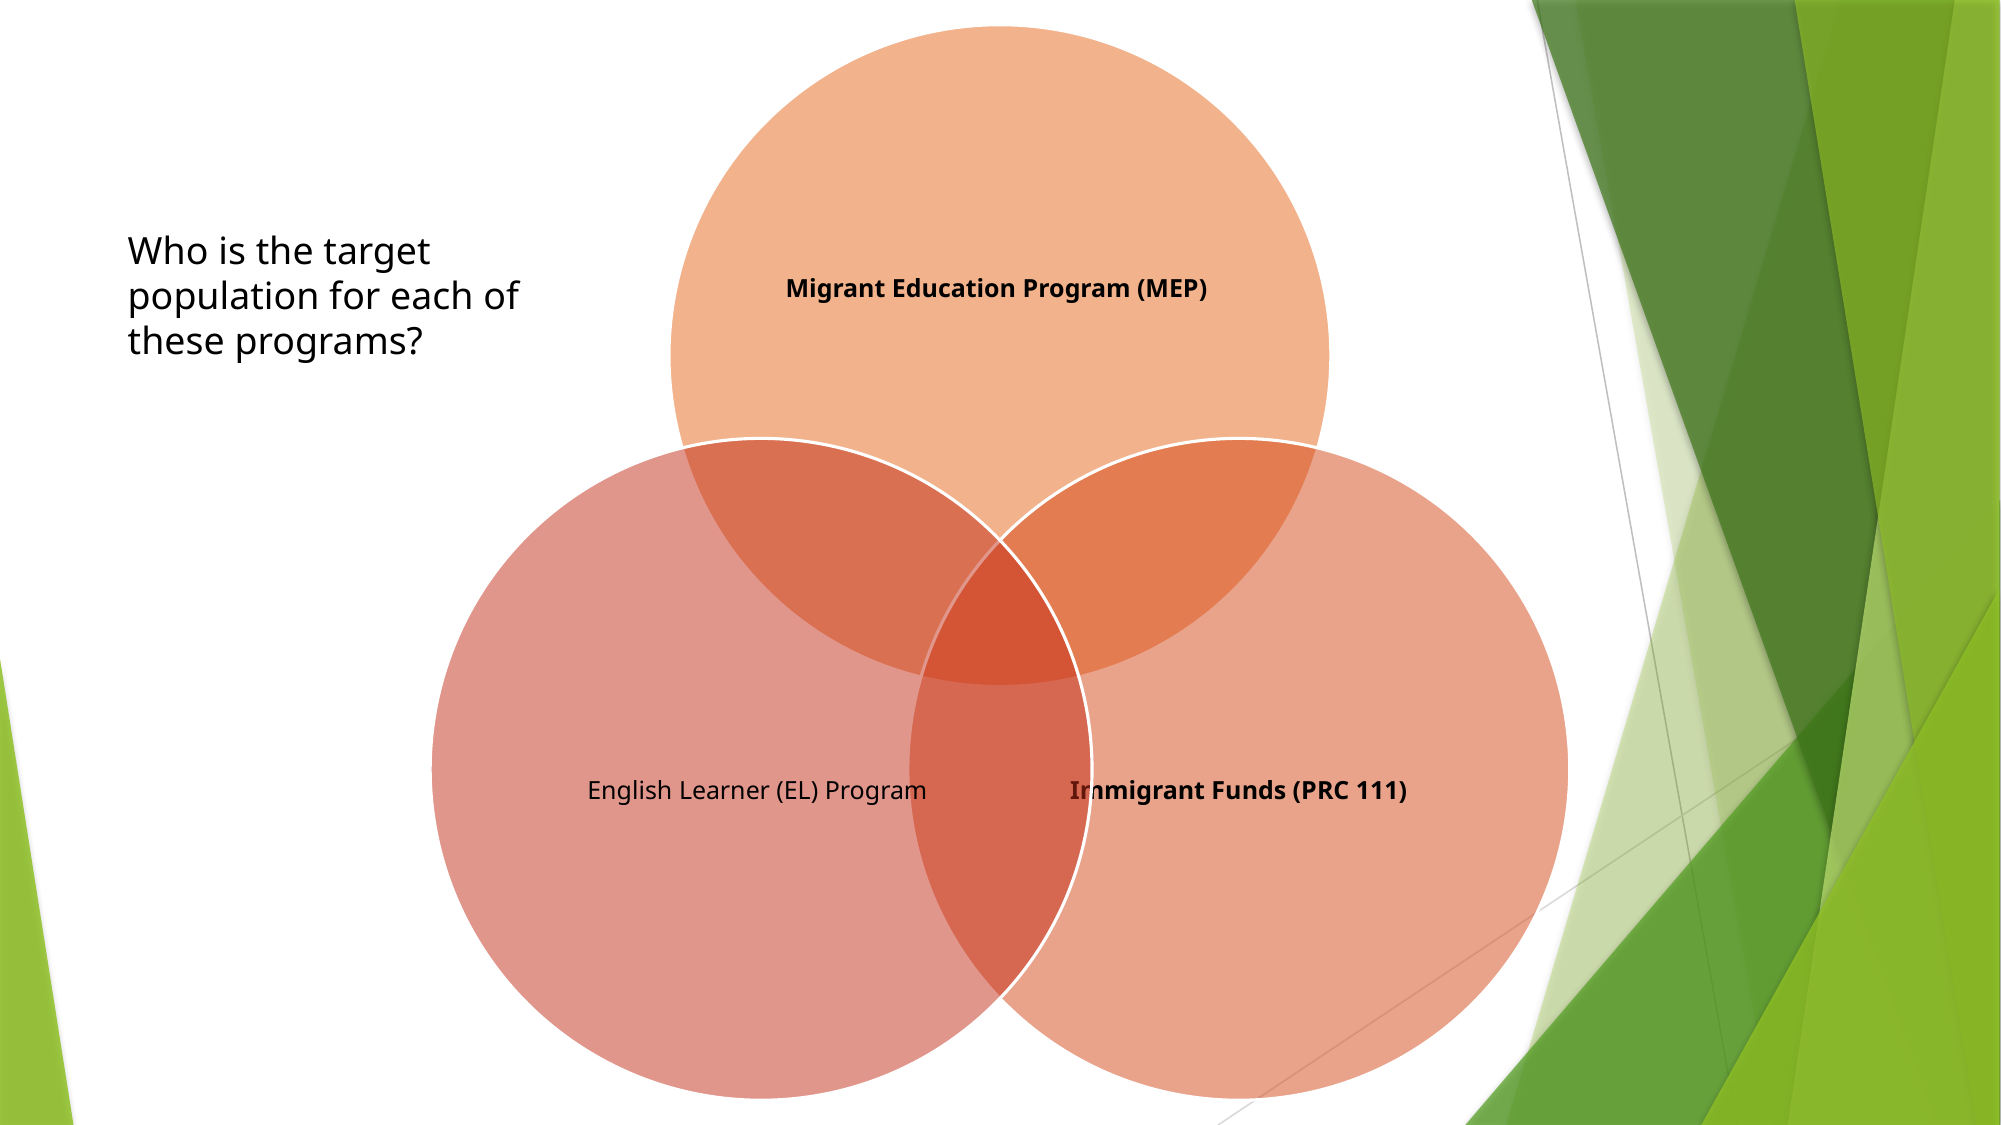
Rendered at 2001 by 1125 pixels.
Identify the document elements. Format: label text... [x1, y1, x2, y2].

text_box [257, 10, 1743, 1115]
text_box Who is the target population for each of these programs? [112, 219, 252, 370]
